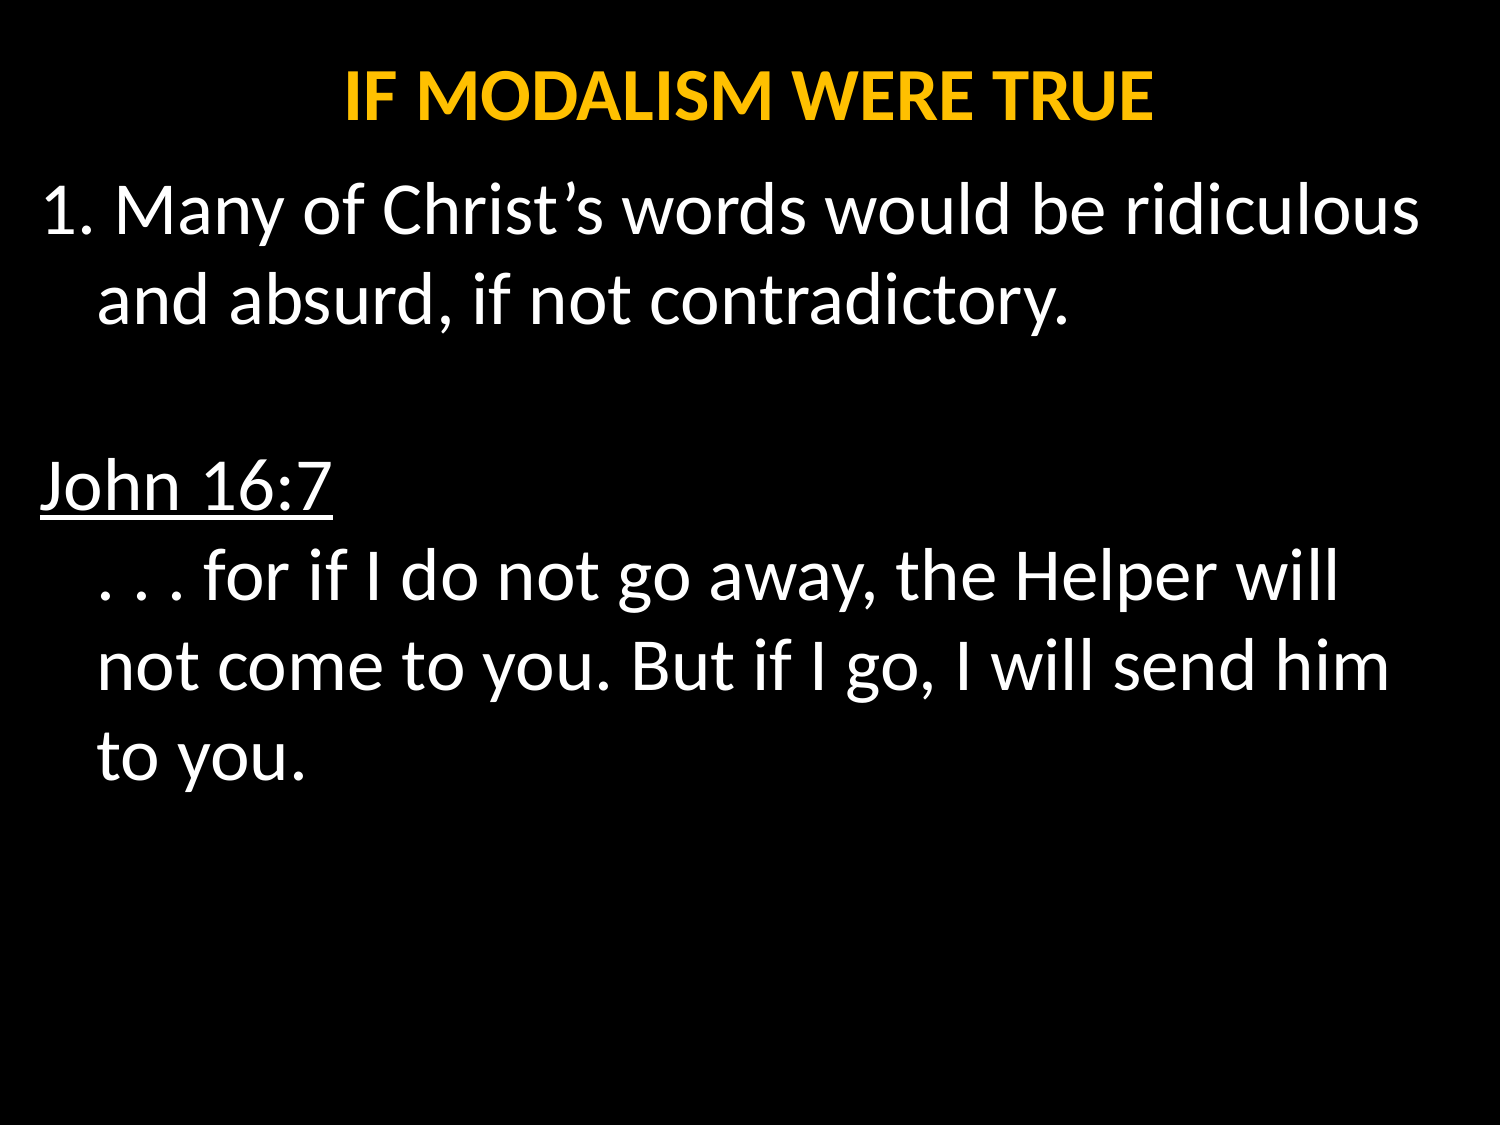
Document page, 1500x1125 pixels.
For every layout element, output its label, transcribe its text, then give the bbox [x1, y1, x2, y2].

list IF MODALISM WERE TRUE 1. Many of Christ’s words would be ridiculous and absurd, if not contradictory. John 16:7 . . . for if I do not go away, the Helper will not come to you. But if I go, I will send him to you. [24, 37, 1475, 1063]
